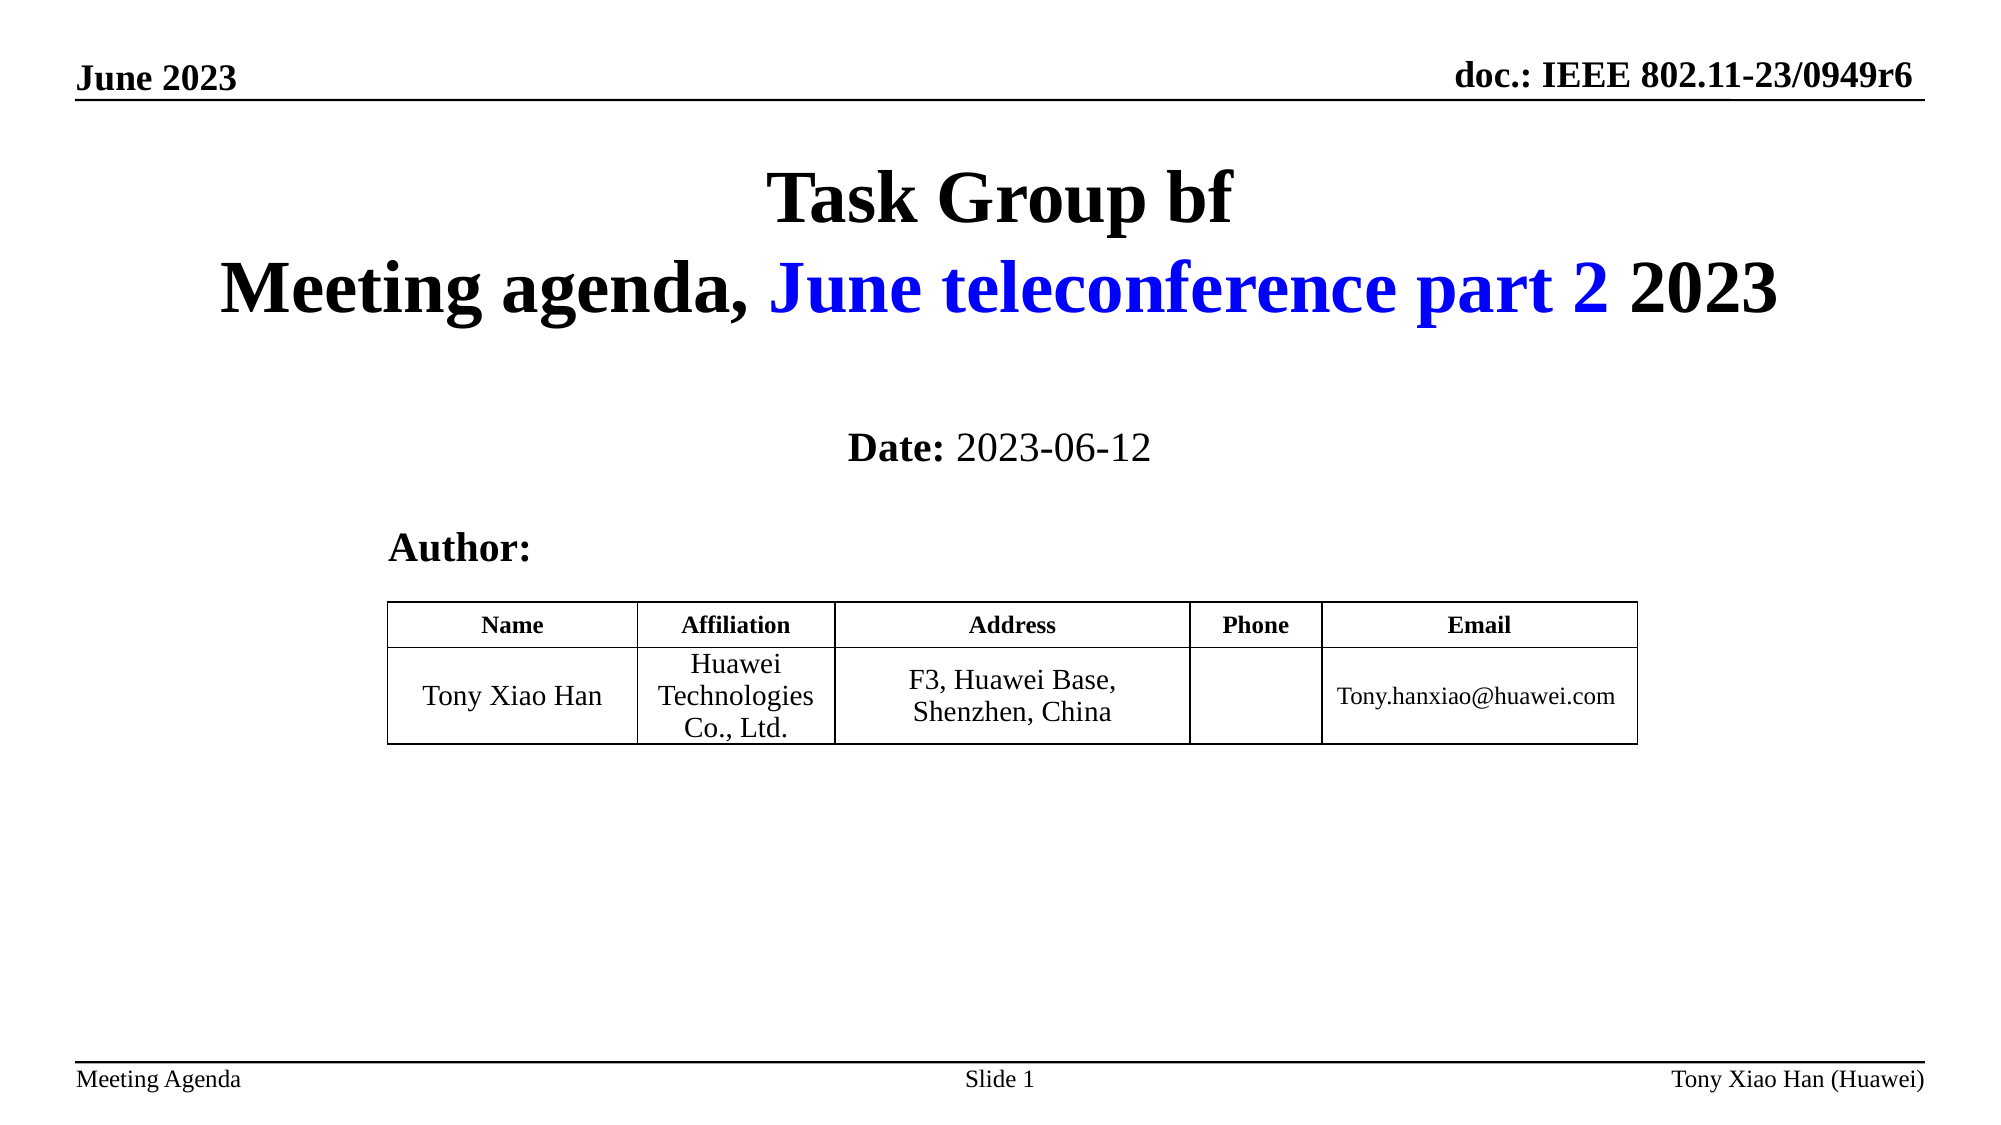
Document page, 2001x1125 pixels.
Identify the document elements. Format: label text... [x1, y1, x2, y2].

table_header Address [836, 603, 1189, 647]
table_header Affiliation [638, 603, 834, 647]
table_cell Tony Xiao Han [388, 648, 637, 743]
table_header Name [388, 603, 637, 647]
list Date: 2023-06-12 [362, 412, 1638, 475]
table_header Email [1323, 603, 1637, 647]
table_cell [1191, 648, 1321, 743]
title Task Group bf Meeting agenda, June teleconference part 2 2023 [75, 149, 1925, 325]
table_header Phone [1191, 603, 1321, 647]
text_box Author: [362, 512, 600, 575]
table_cell Tony.hanxiao@huawei.com [1323, 648, 1637, 743]
table_cell Huawei Technologies Co., Ltd. [638, 648, 834, 743]
table_cell F3, Huawei Base, Shenzhen, China [836, 648, 1189, 743]
